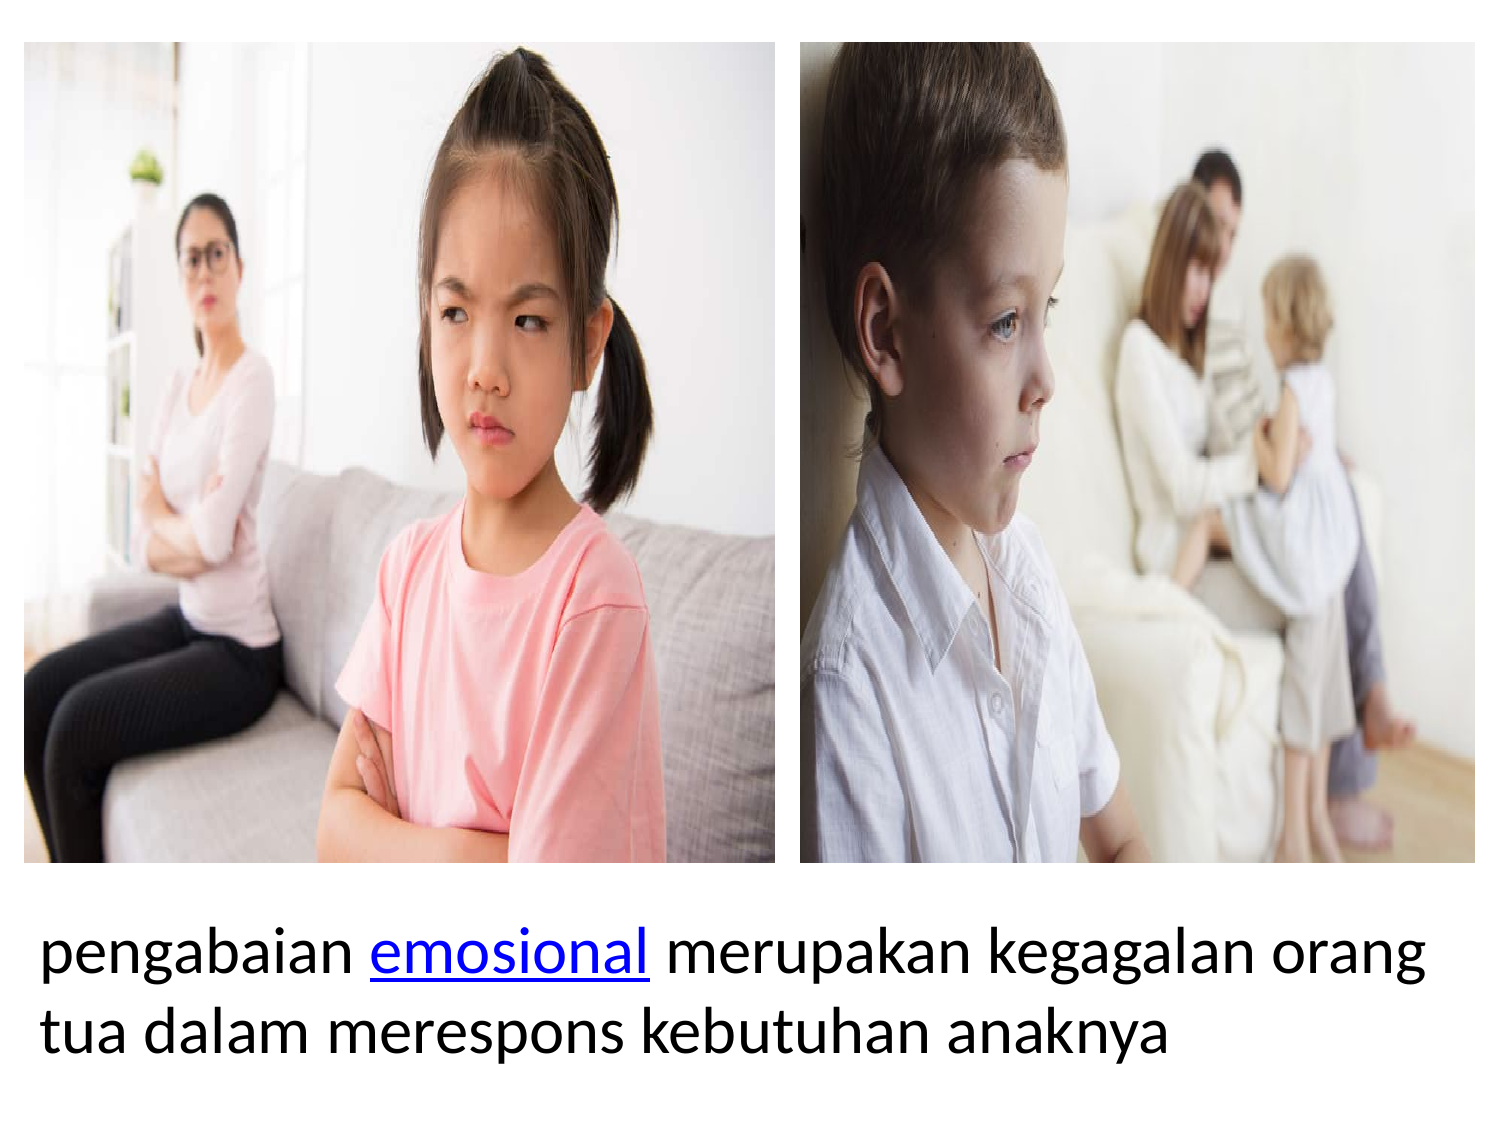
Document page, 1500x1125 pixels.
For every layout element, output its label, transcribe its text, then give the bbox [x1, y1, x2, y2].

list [799, 42, 1476, 863]
picture [24, 42, 776, 863]
text_box pengabaian emosional merupakan kegagalan orang tua dalam merespons kebutuhan anaknya [24, 899, 1488, 1075]
